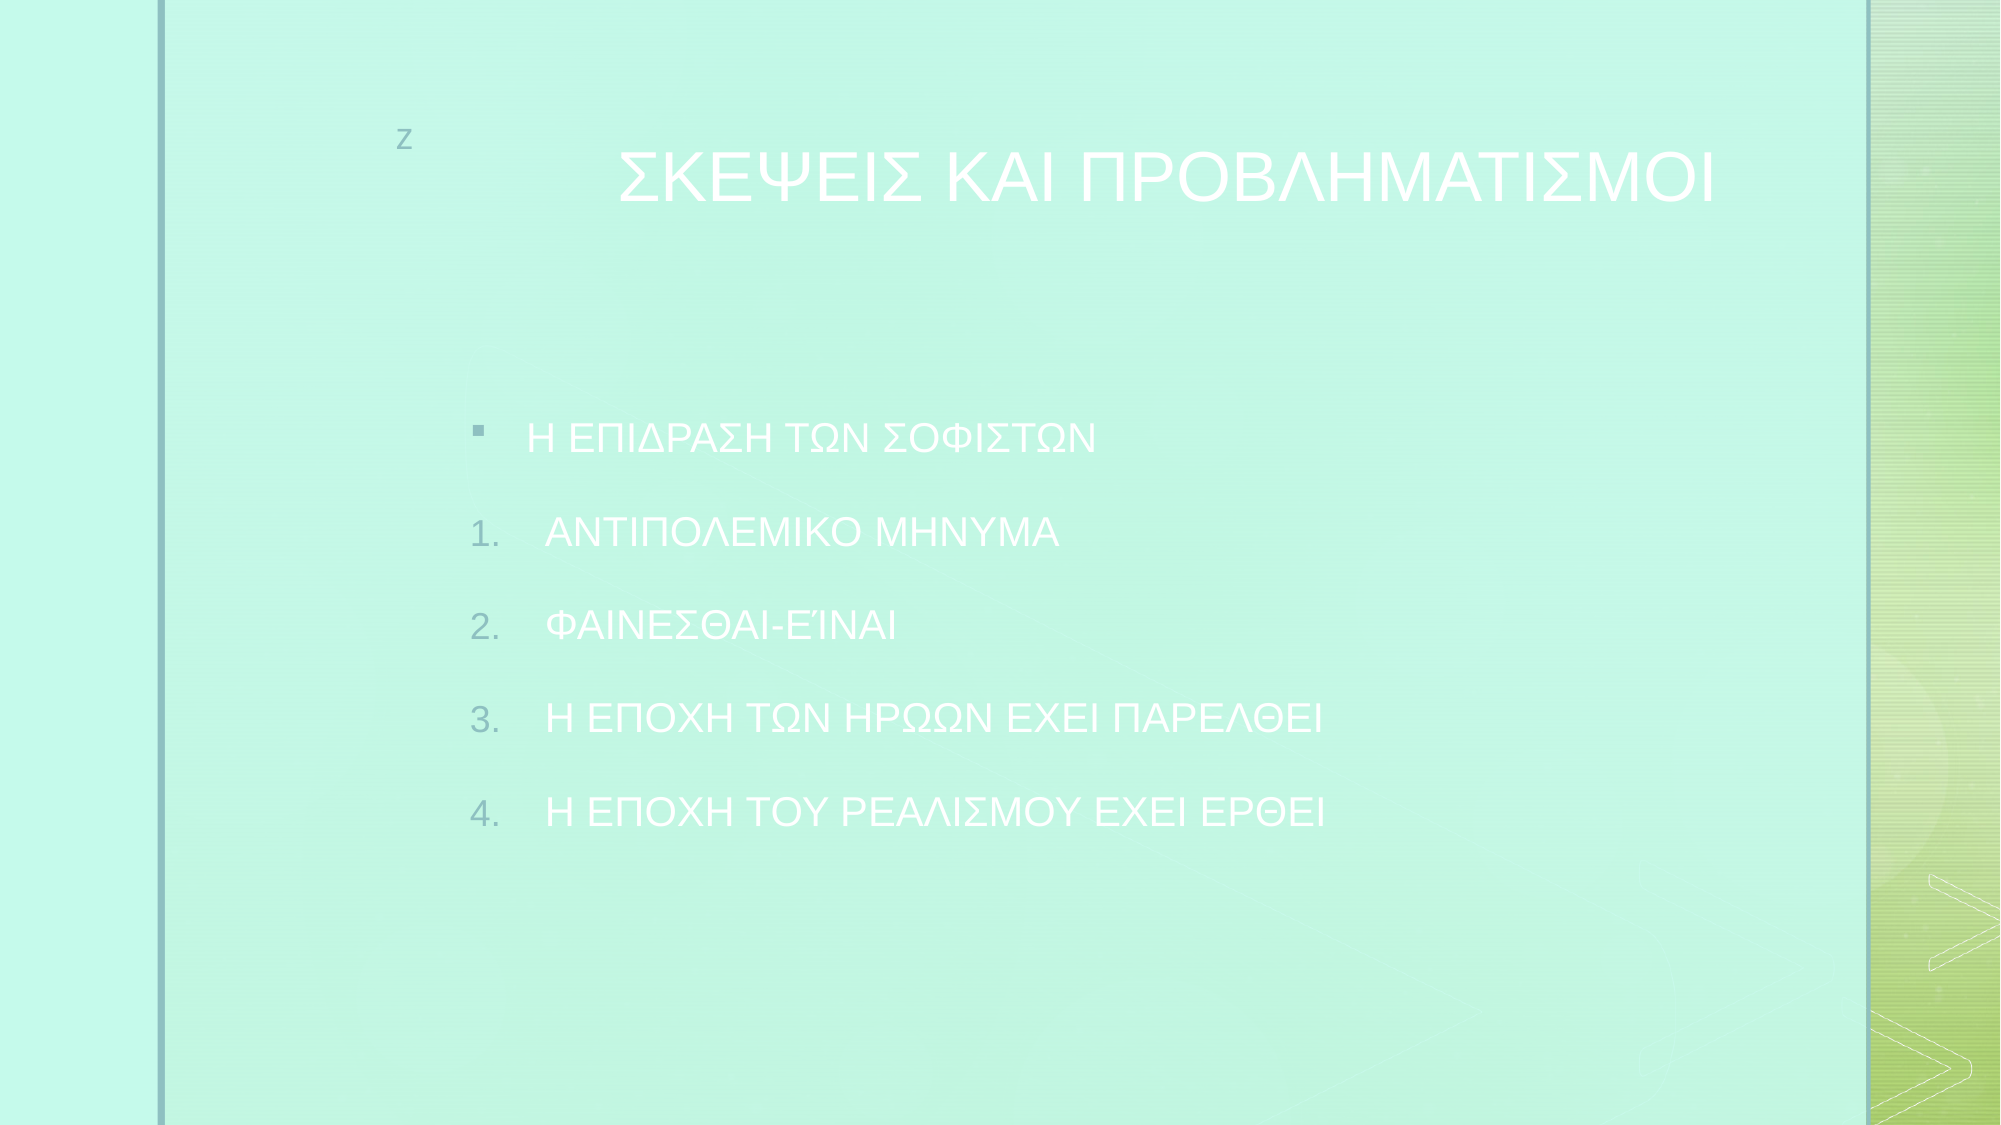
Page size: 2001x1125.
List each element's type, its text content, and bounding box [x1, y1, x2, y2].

list Η ΕΠΙΔΡΑΣΗ ΤΩΝ ΣΟΦΙΣΤΩΝ ΑΝΤΙΠΟΛΕΜΙΚΟ ΜΗΝΥΜΑ ΦΑΙΝΕΣΘΑΙ-ΕΊΝΑΙ Η ΕΠΟΧΗ ΤΩΝ ΗΡΩΩΝ ΕΧΕΙ ΠΑΡΕΛΘΕΙ Η ΕΠΟΧΗ ΤΟΥ ΡΕΑΛΙΣΜΟΥ ΕΧΕΙ ΕΡΘΕΙ [454, 336, 1734, 993]
picture [1871, 0, 2001, 1125]
title ΣΚΕΨΕΙΣ ΚΑΙ ΠΡΟΒΛΗΜΑΤΙΣΜΟΙ [428, 132, 1734, 310]
